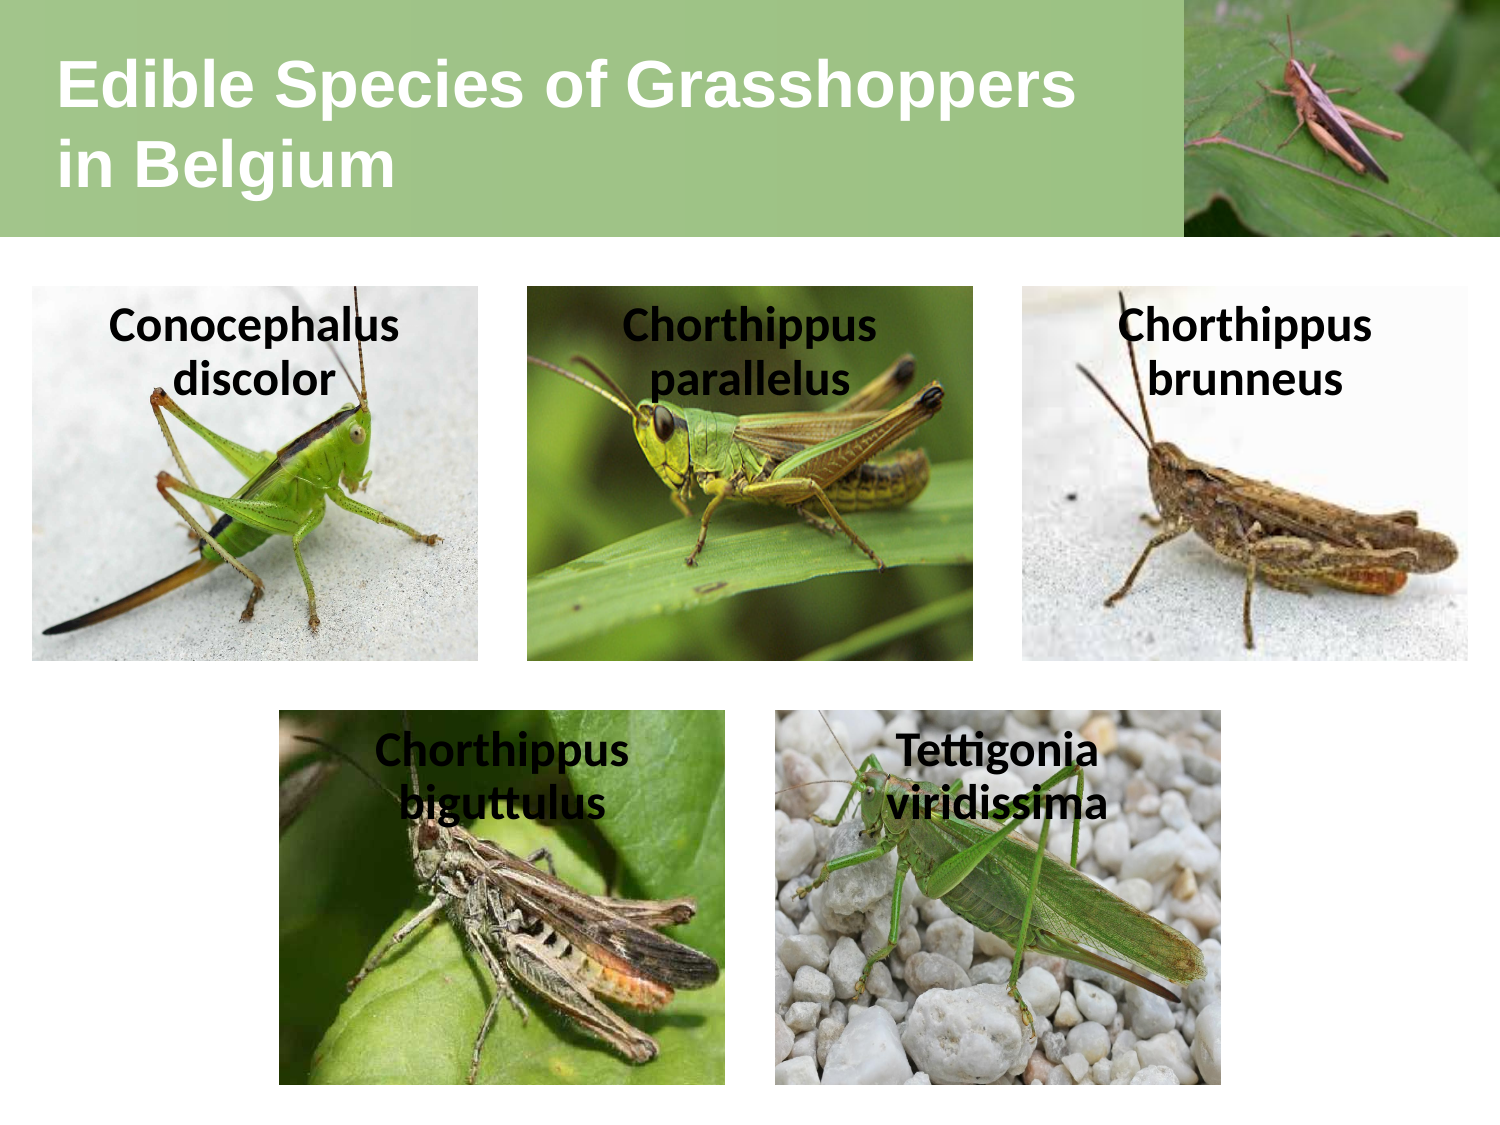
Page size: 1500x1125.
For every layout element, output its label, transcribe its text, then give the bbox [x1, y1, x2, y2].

title Edible Species of Grasshoppers in Belgium [40, 44, 1164, 197]
picture [1184, 0, 1500, 237]
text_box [29, 252, 1471, 1118]
